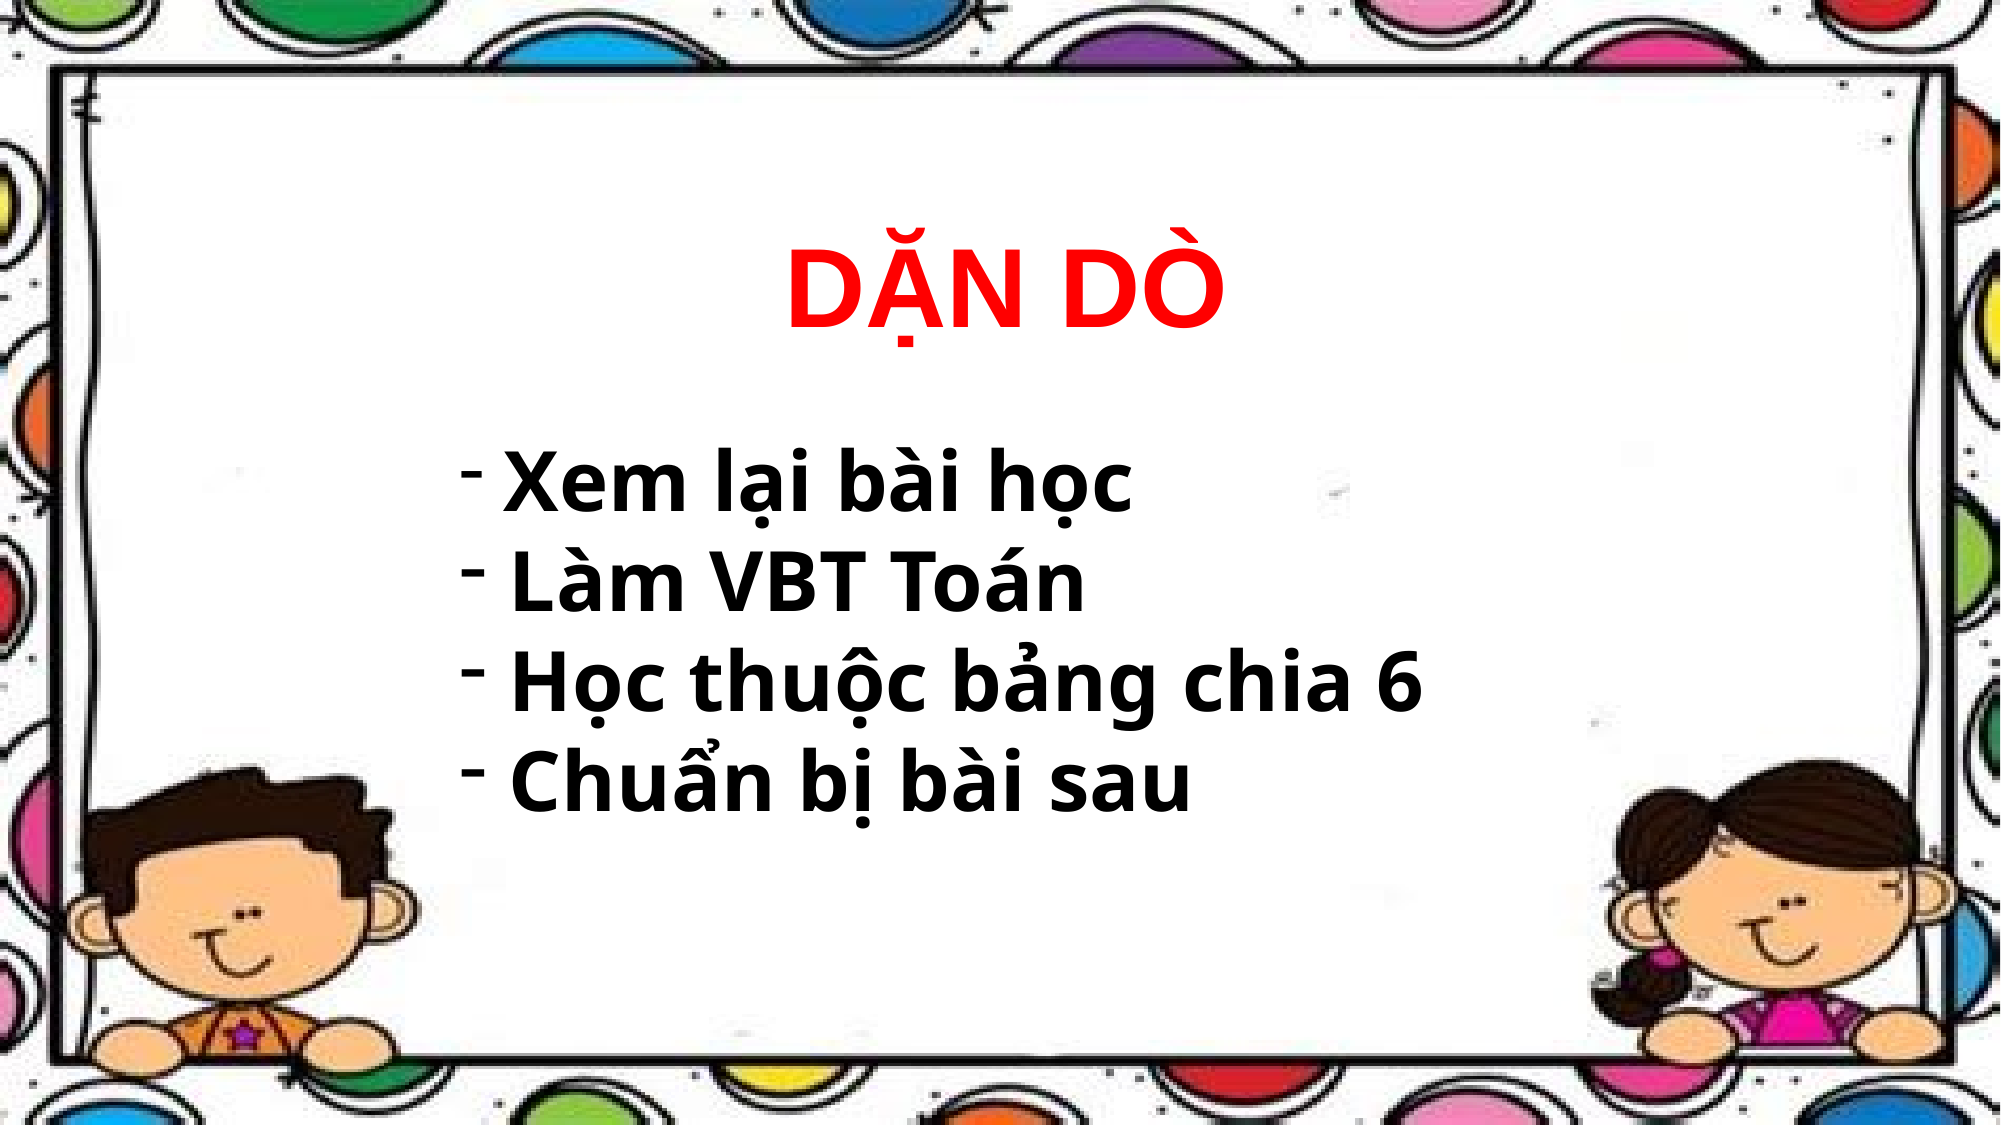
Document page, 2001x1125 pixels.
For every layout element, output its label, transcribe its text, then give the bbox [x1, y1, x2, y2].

text_box DẶN DÒ [156, 140, 1857, 358]
text_box Xem lại bài học Làm VBT Toán Học thuộc bảng chia 6 Chuẩn bị bài sau [444, 420, 1687, 926]
picture [0, 0, 2001, 1125]
